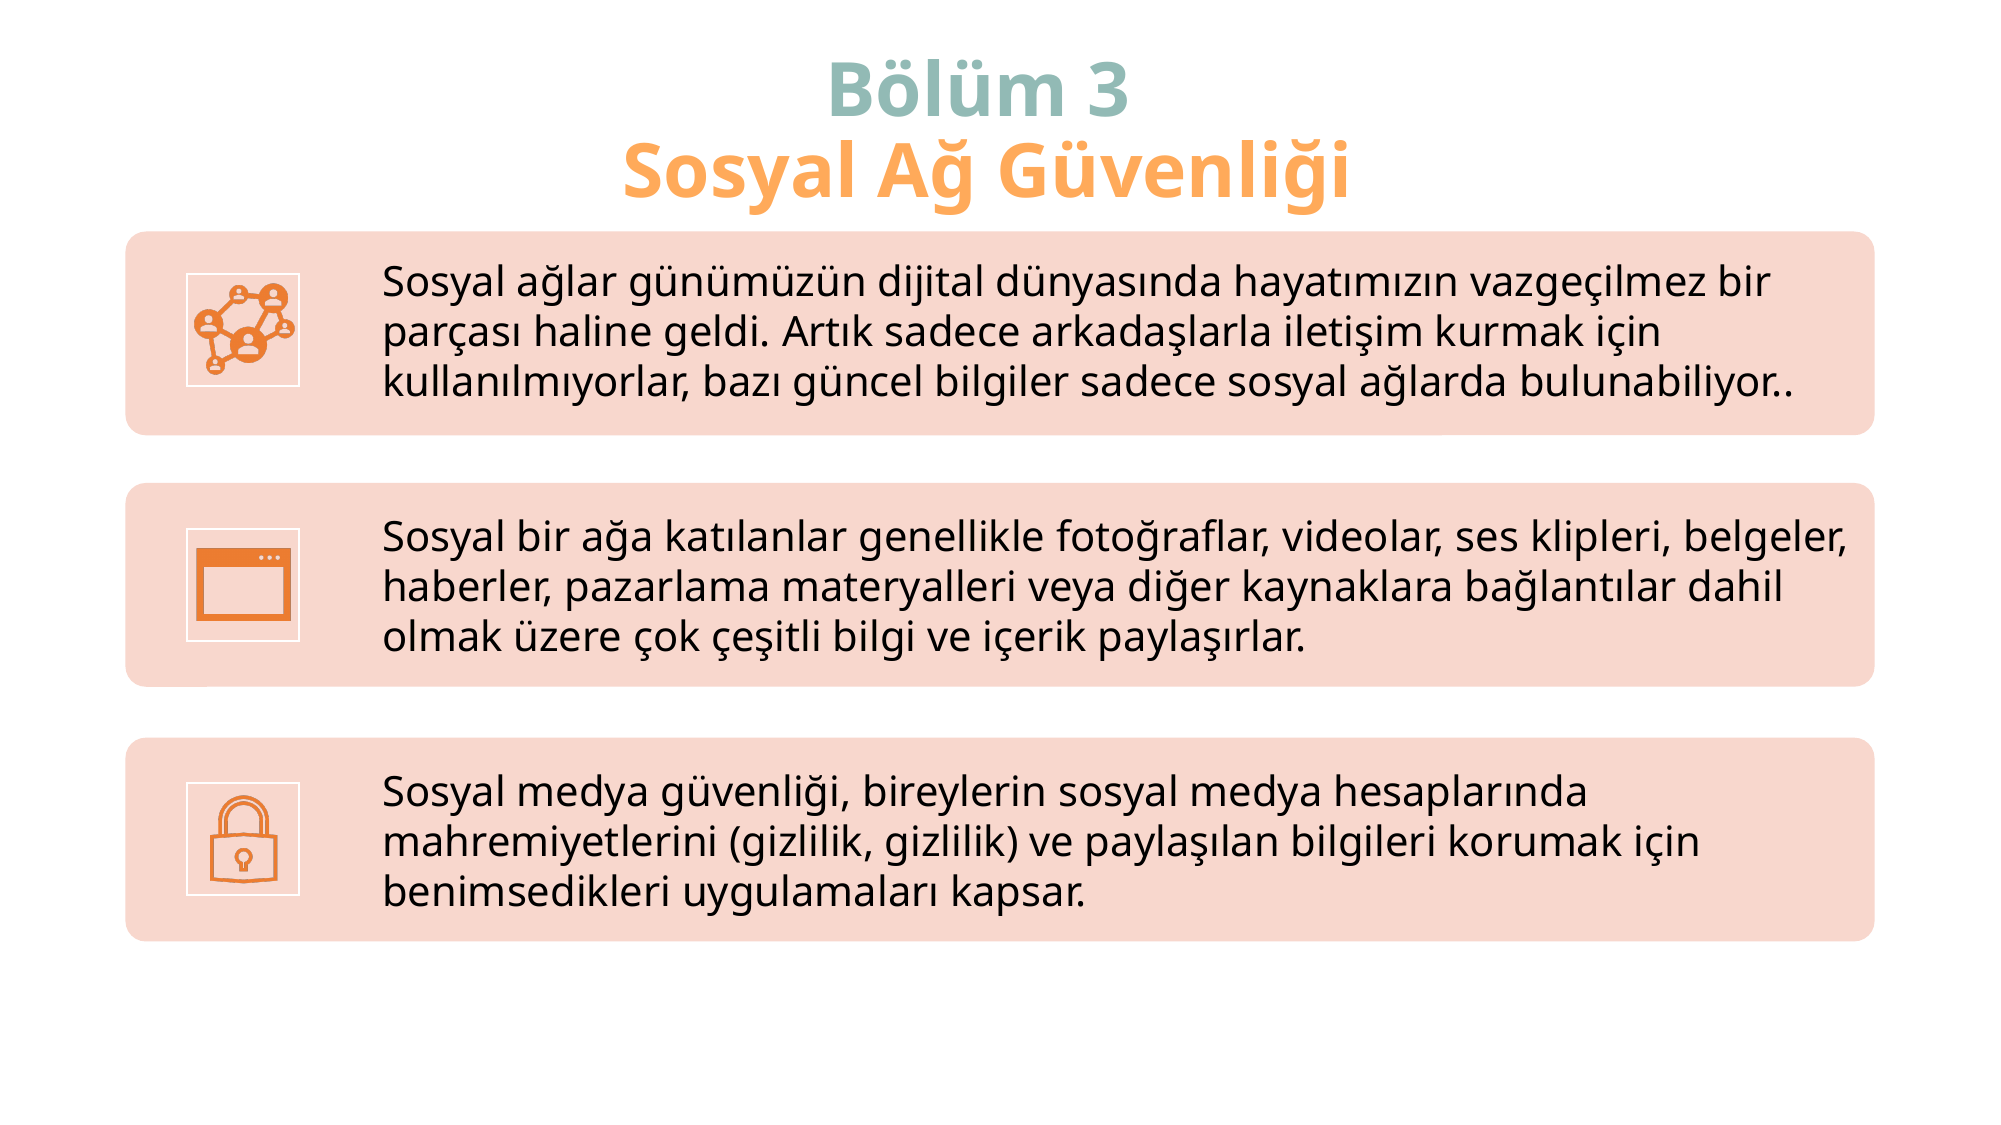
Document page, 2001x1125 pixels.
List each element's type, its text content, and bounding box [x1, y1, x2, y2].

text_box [125, 228, 1875, 942]
title Bölüm 3 Sosyal Ağ Güvenliği [113, 59, 1863, 206]
